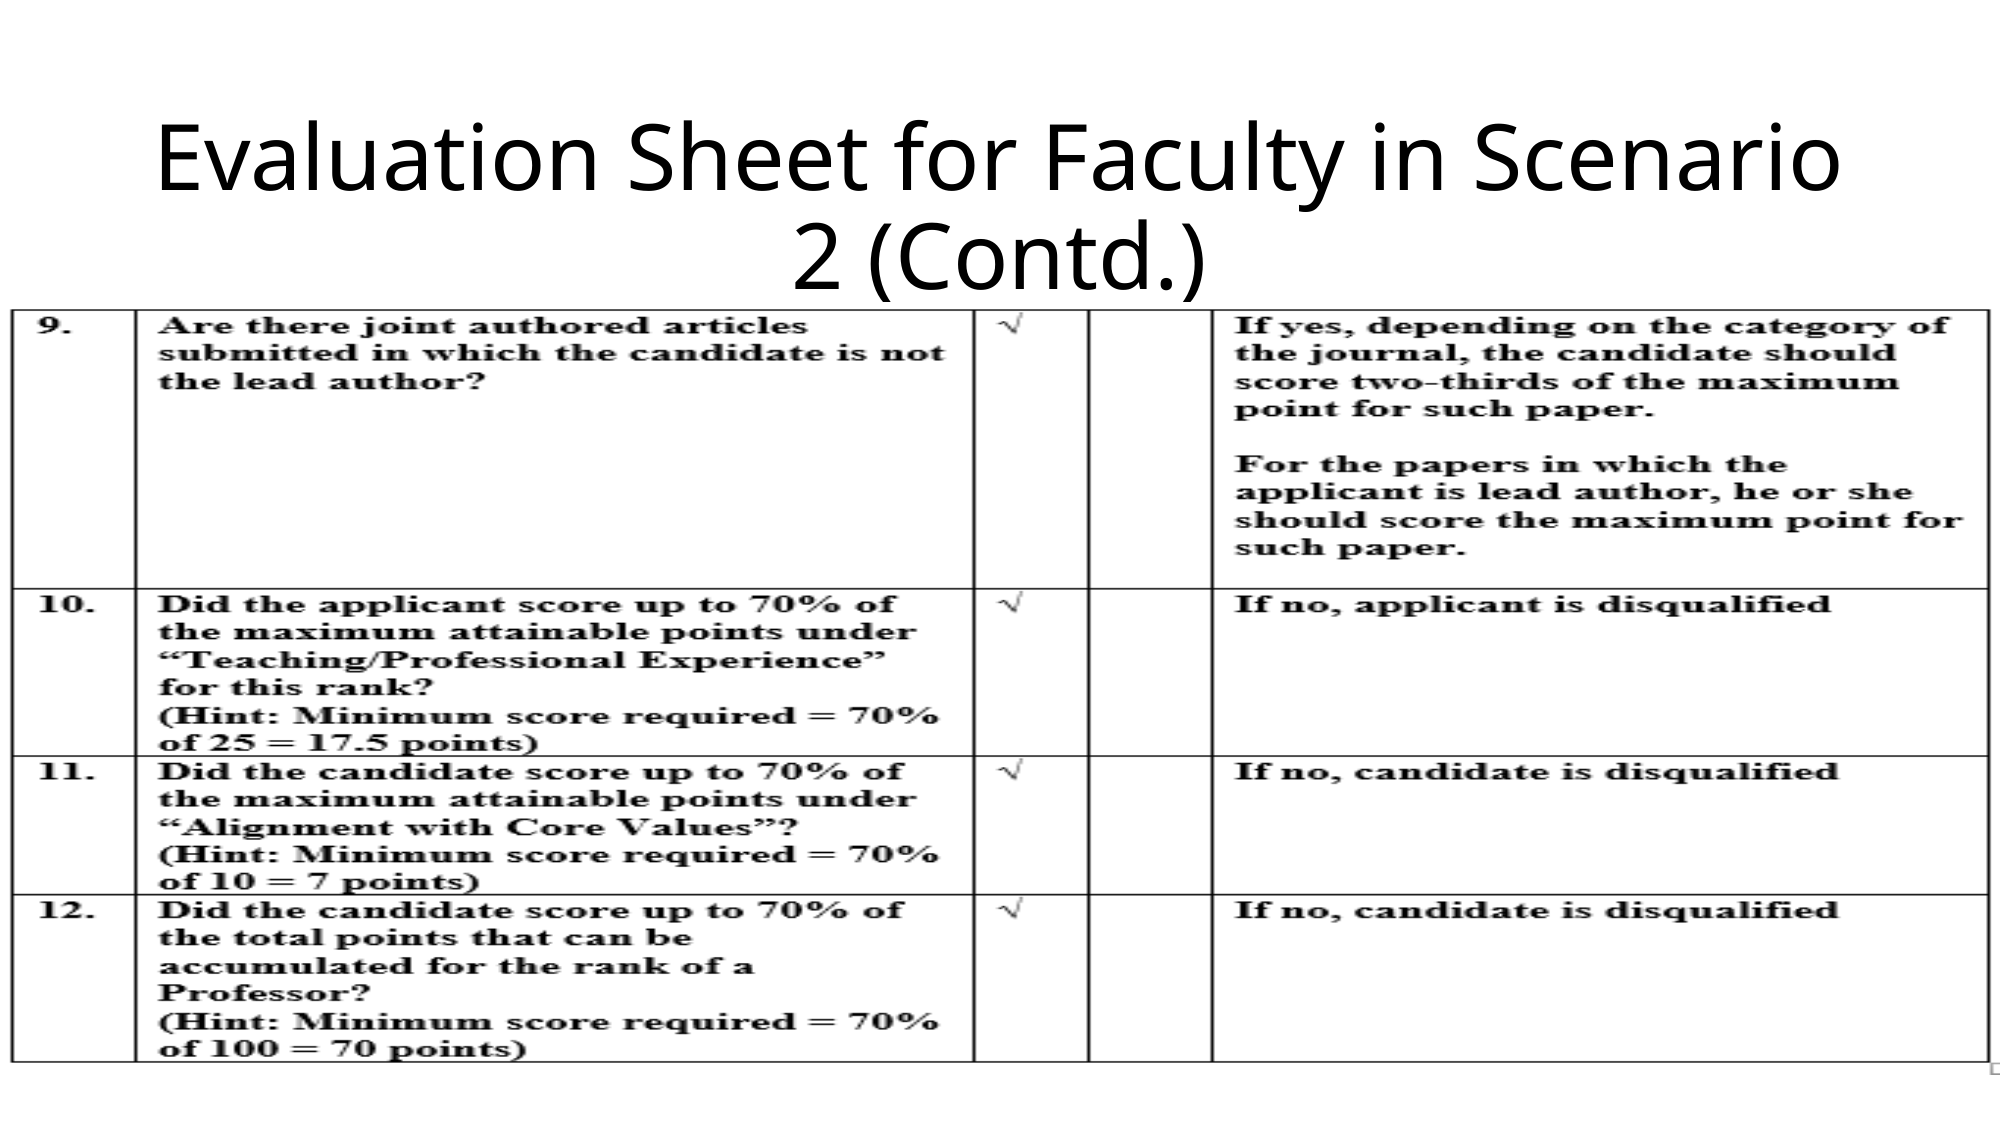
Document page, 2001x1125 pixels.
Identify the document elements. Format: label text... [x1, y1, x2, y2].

title Evaluation Sheet for Faculty in Scenario 2 (Contd.) [136, 101, 1862, 302]
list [0, 302, 2000, 1075]
